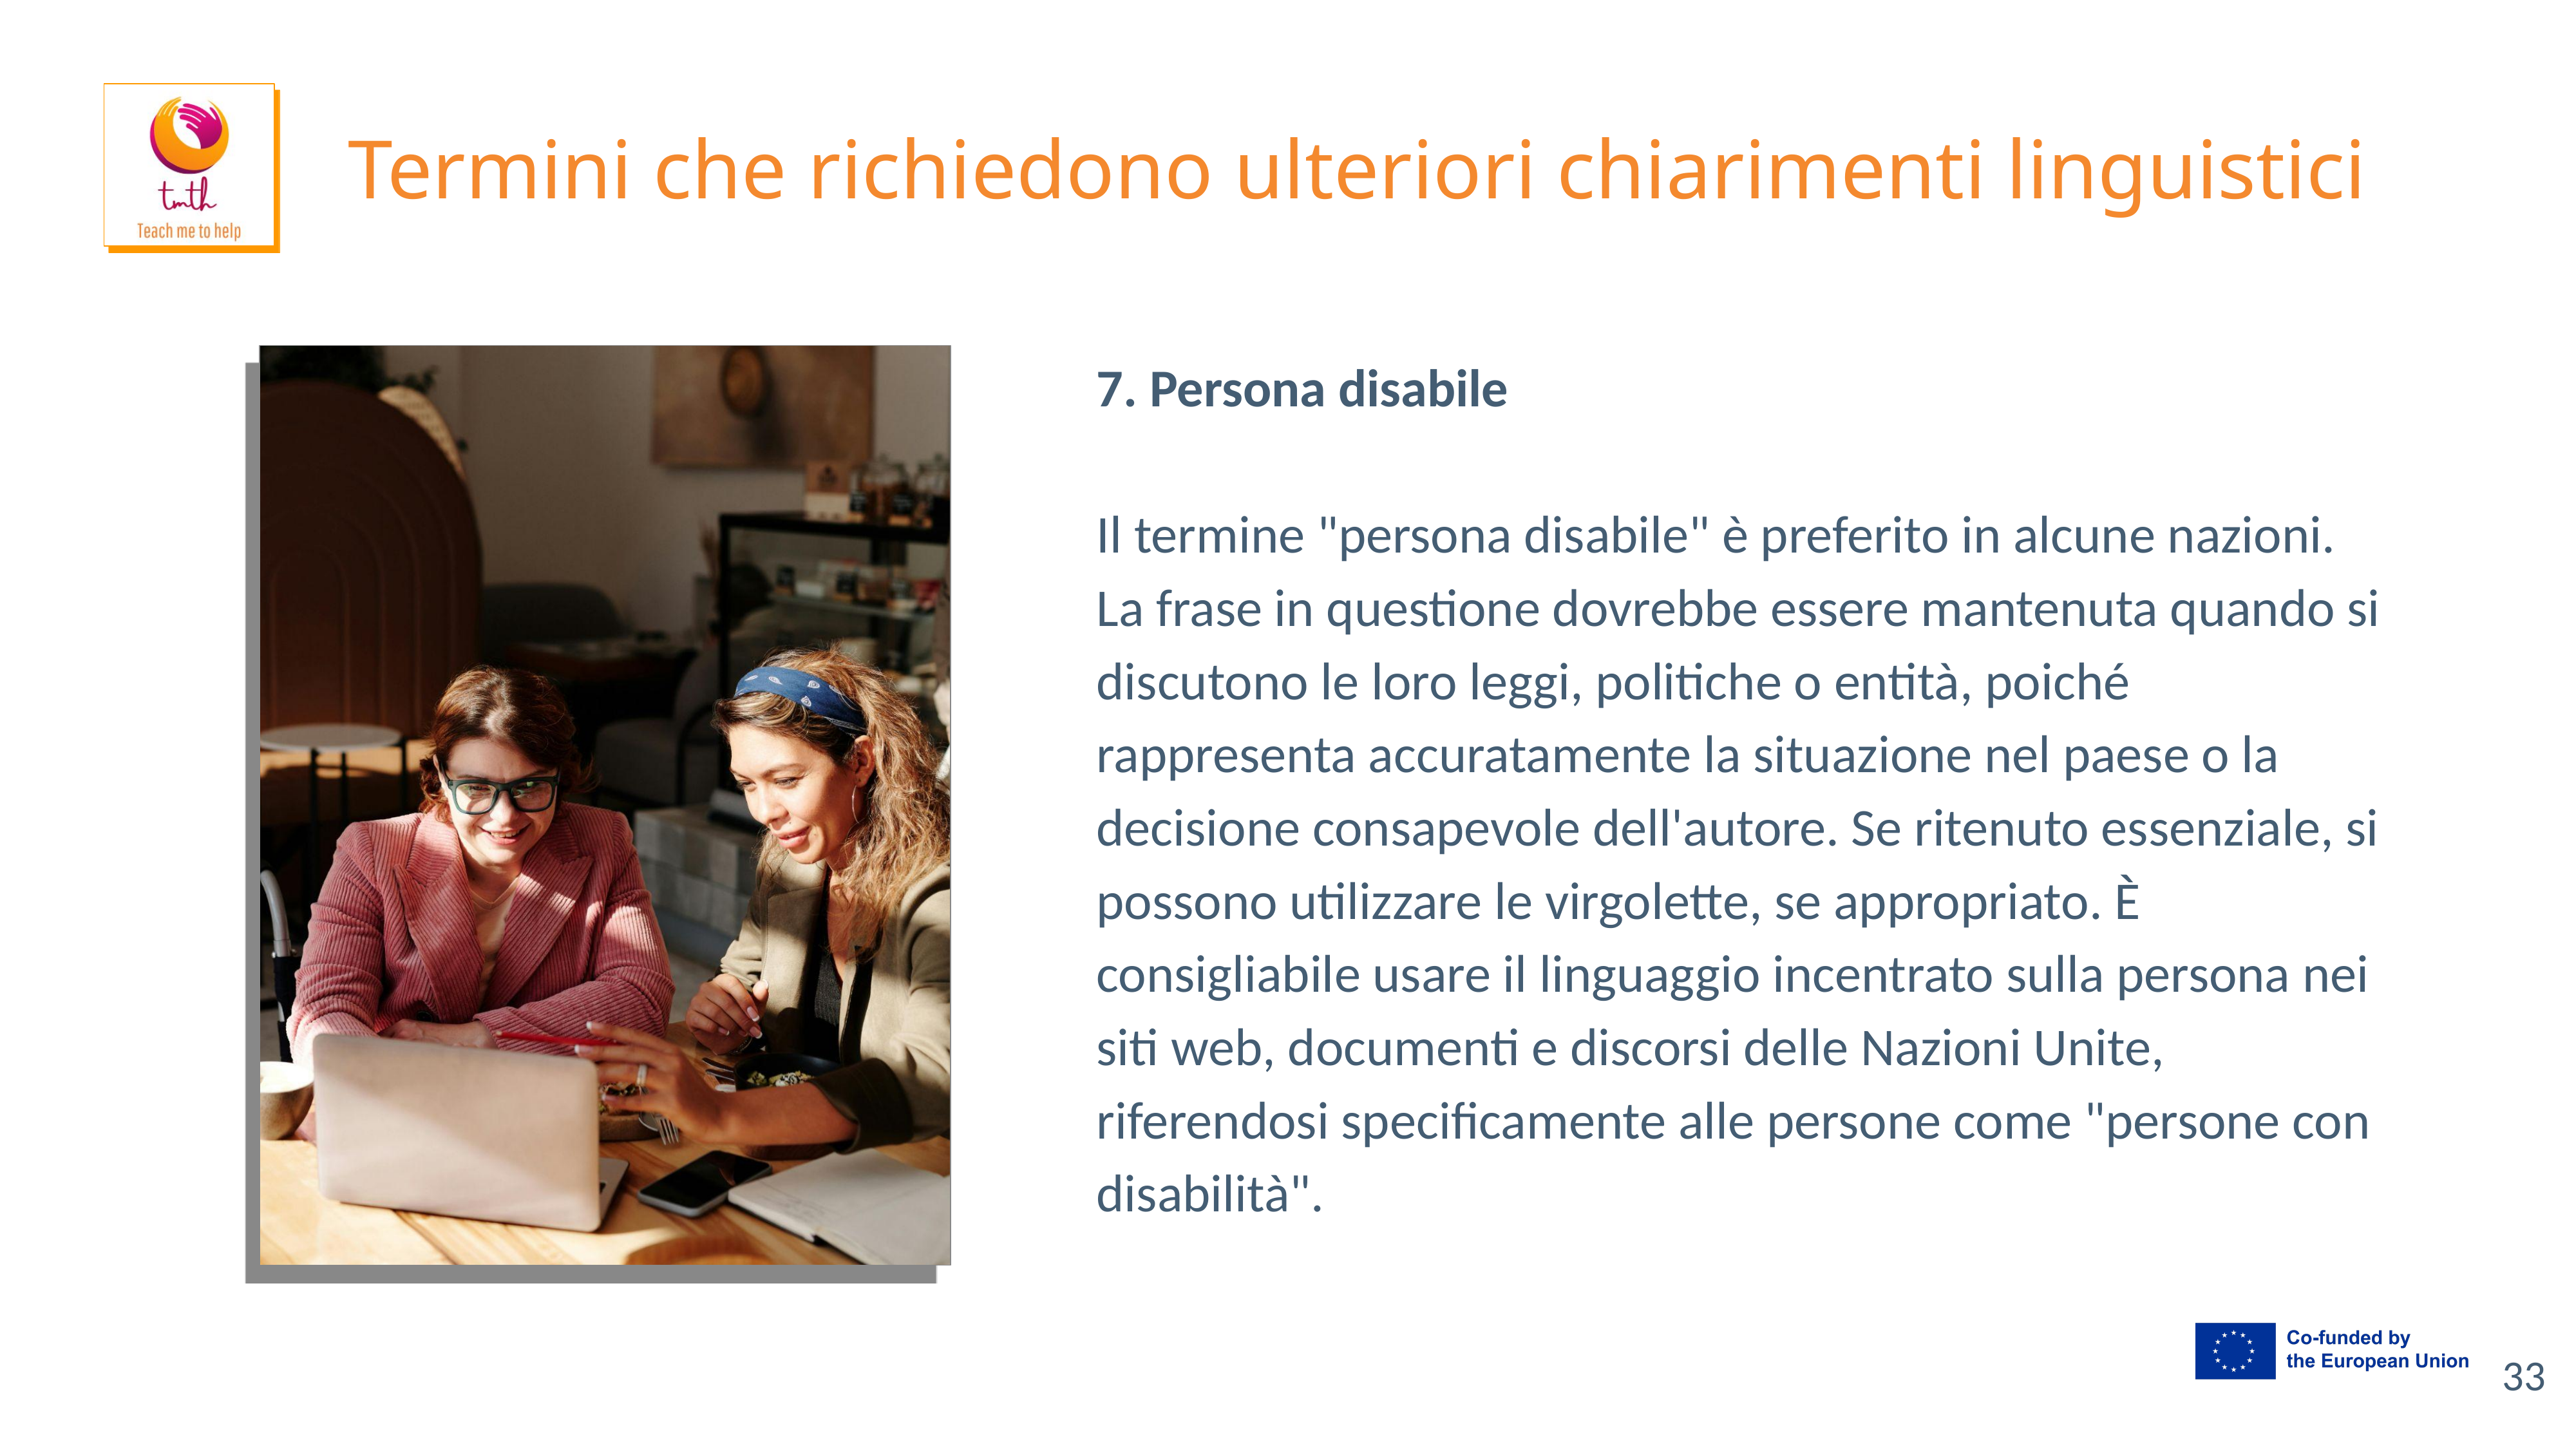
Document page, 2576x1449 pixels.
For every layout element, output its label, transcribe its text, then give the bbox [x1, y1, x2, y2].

slide_number ‹#› [2410, 1338, 2566, 1449]
title Termini che richiedono ulteriori chiarimenti linguistici [328, 98, 2390, 260]
list 7. Persona disabile Il termine "persona disabile" è preferito in alcune nazioni. La frase in questione dovrebbe essere mantenuta quando si discutono le loro leggi, politiche o entità, poiché rappresenta accuratamente la situazione nel paese o la decisione consapevole dell'autore. Se ritenuto essenziale, si possono utilizzare le virgolette, se appropriato. È consigliabile usare il linguaggio incentrato sulla persona nei siti web, documenti e discorsi delle Nazioni Unite, riferendosi specificamente alle persone come "persone con disabilità". [1091, 338, 2401, 1234]
picture [260, 345, 951, 1265]
picture [2195, 1318, 2472, 1384]
picture [104, 84, 274, 245]
